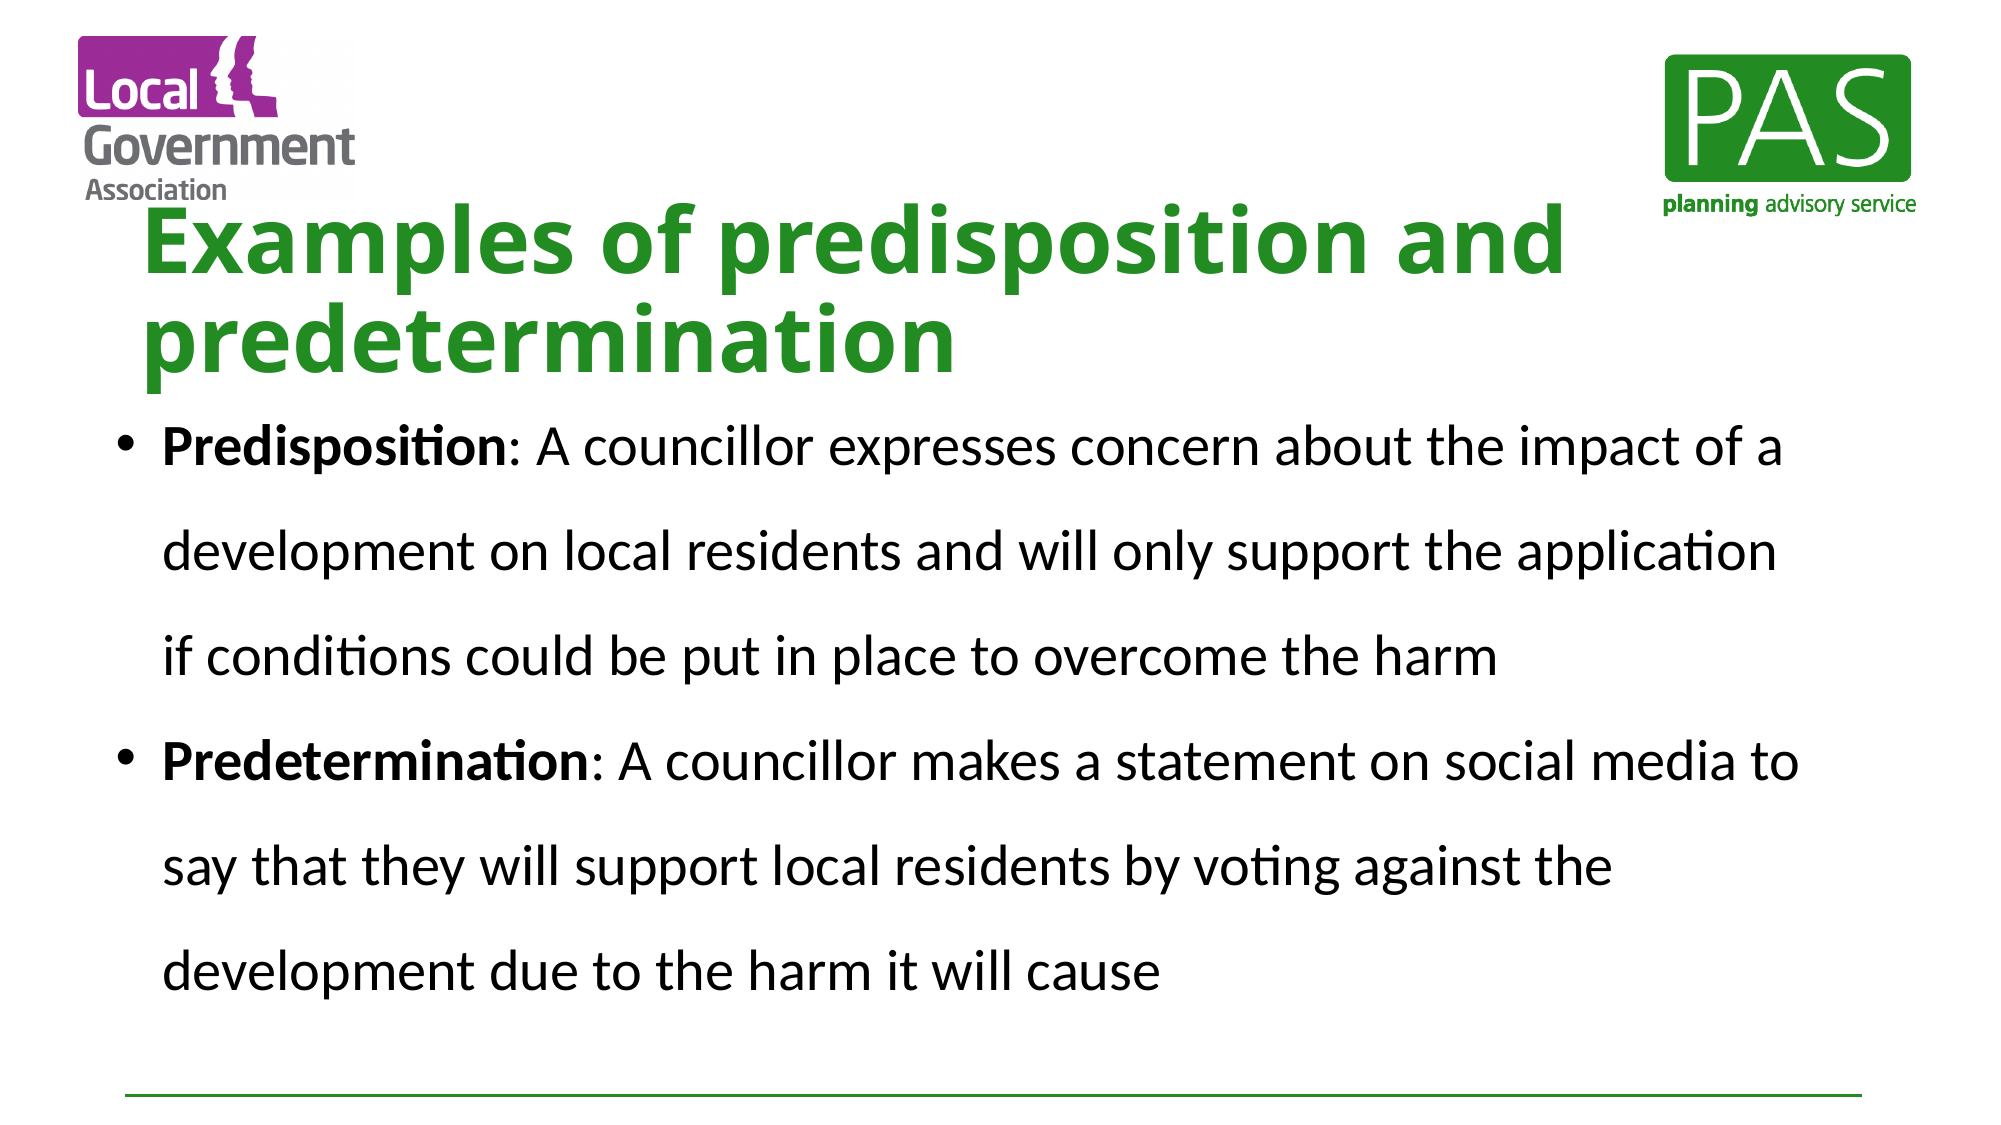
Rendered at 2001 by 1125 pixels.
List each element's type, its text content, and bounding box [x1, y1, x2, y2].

text_box Predisposition: A councillor expresses concern about the impact of a development on local residents and will only support the application if conditions could be put in place to overcome the harm Predetermination: A councillor makes a statement on social media to say that they will support local residents by voting against the development due to the harm it will cause [100, 364, 1818, 1055]
title Examples of predisposition and predetermination [125, 184, 1961, 402]
picture [1663, 54, 1916, 184]
picture [78, 36, 355, 200]
